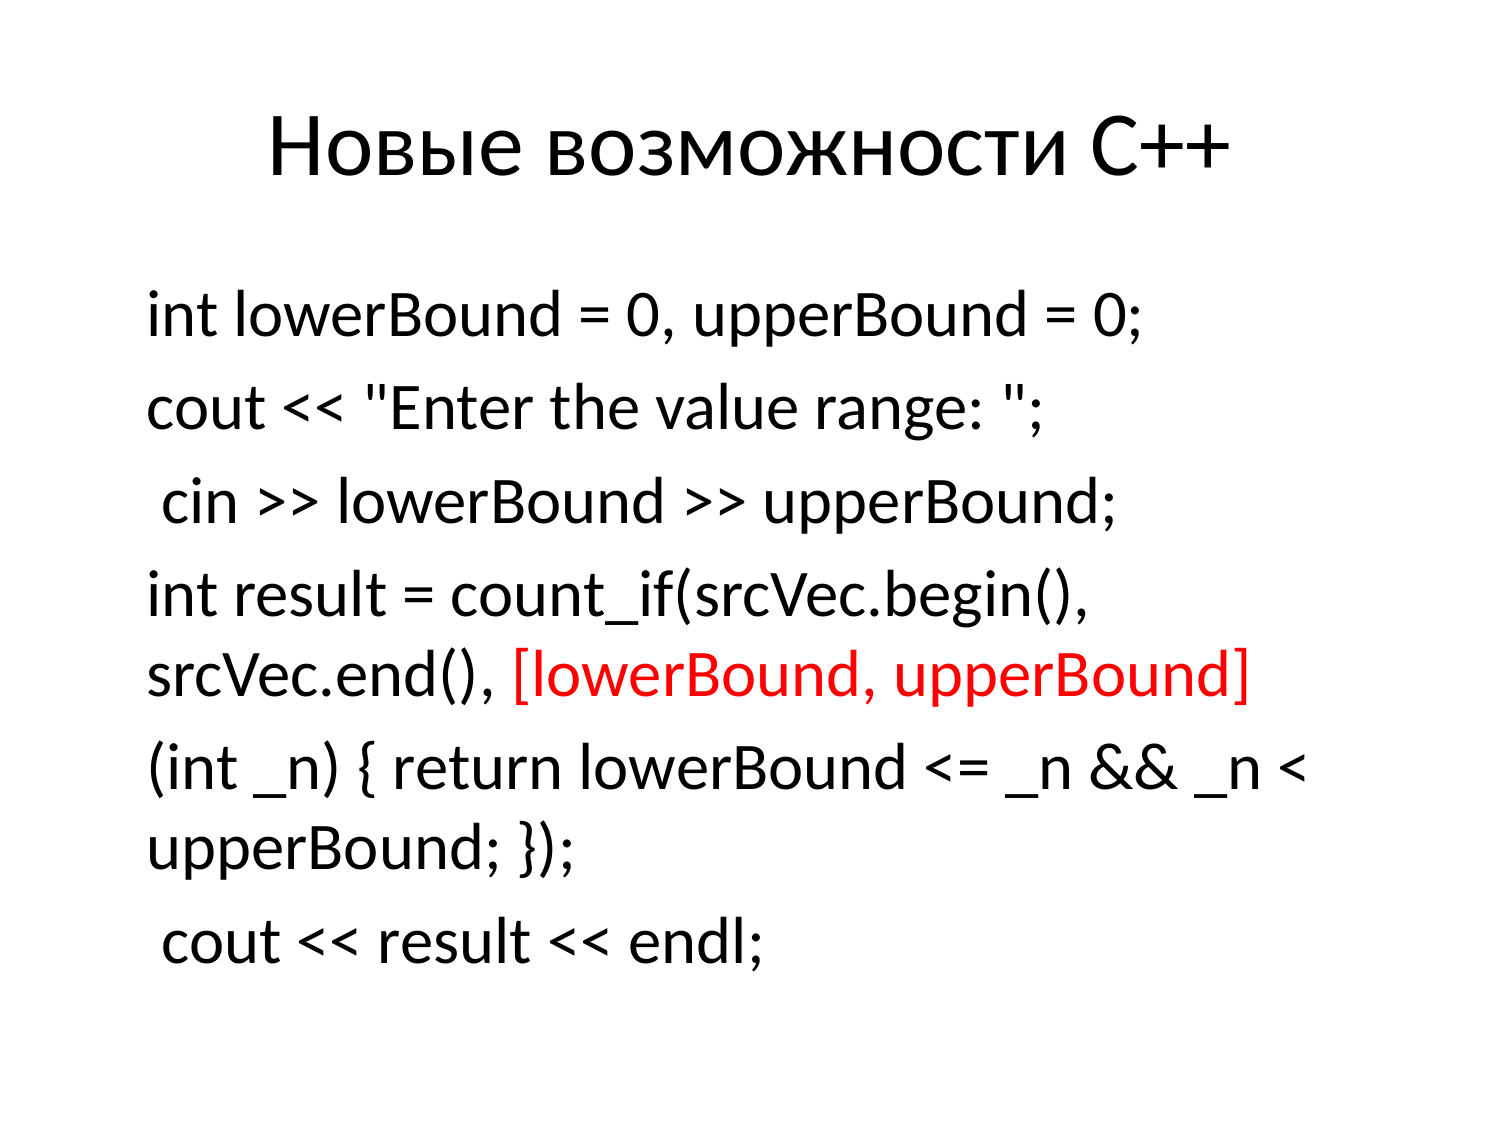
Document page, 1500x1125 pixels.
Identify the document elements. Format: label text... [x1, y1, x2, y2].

title Новые возможности С++ [75, 45, 1425, 233]
list int lowerBound = 0, upperBound = 0; cout << "Enter the value range: "; cin >> lowerBound >> upperBound; int result = count_if(srcVec.begin(), srcVec.end(), [lowerBound, upperBound] (int _n) { return lowerBound <= _n && _n < upperBound; }); cout << result << endl; [75, 262, 1425, 1005]
